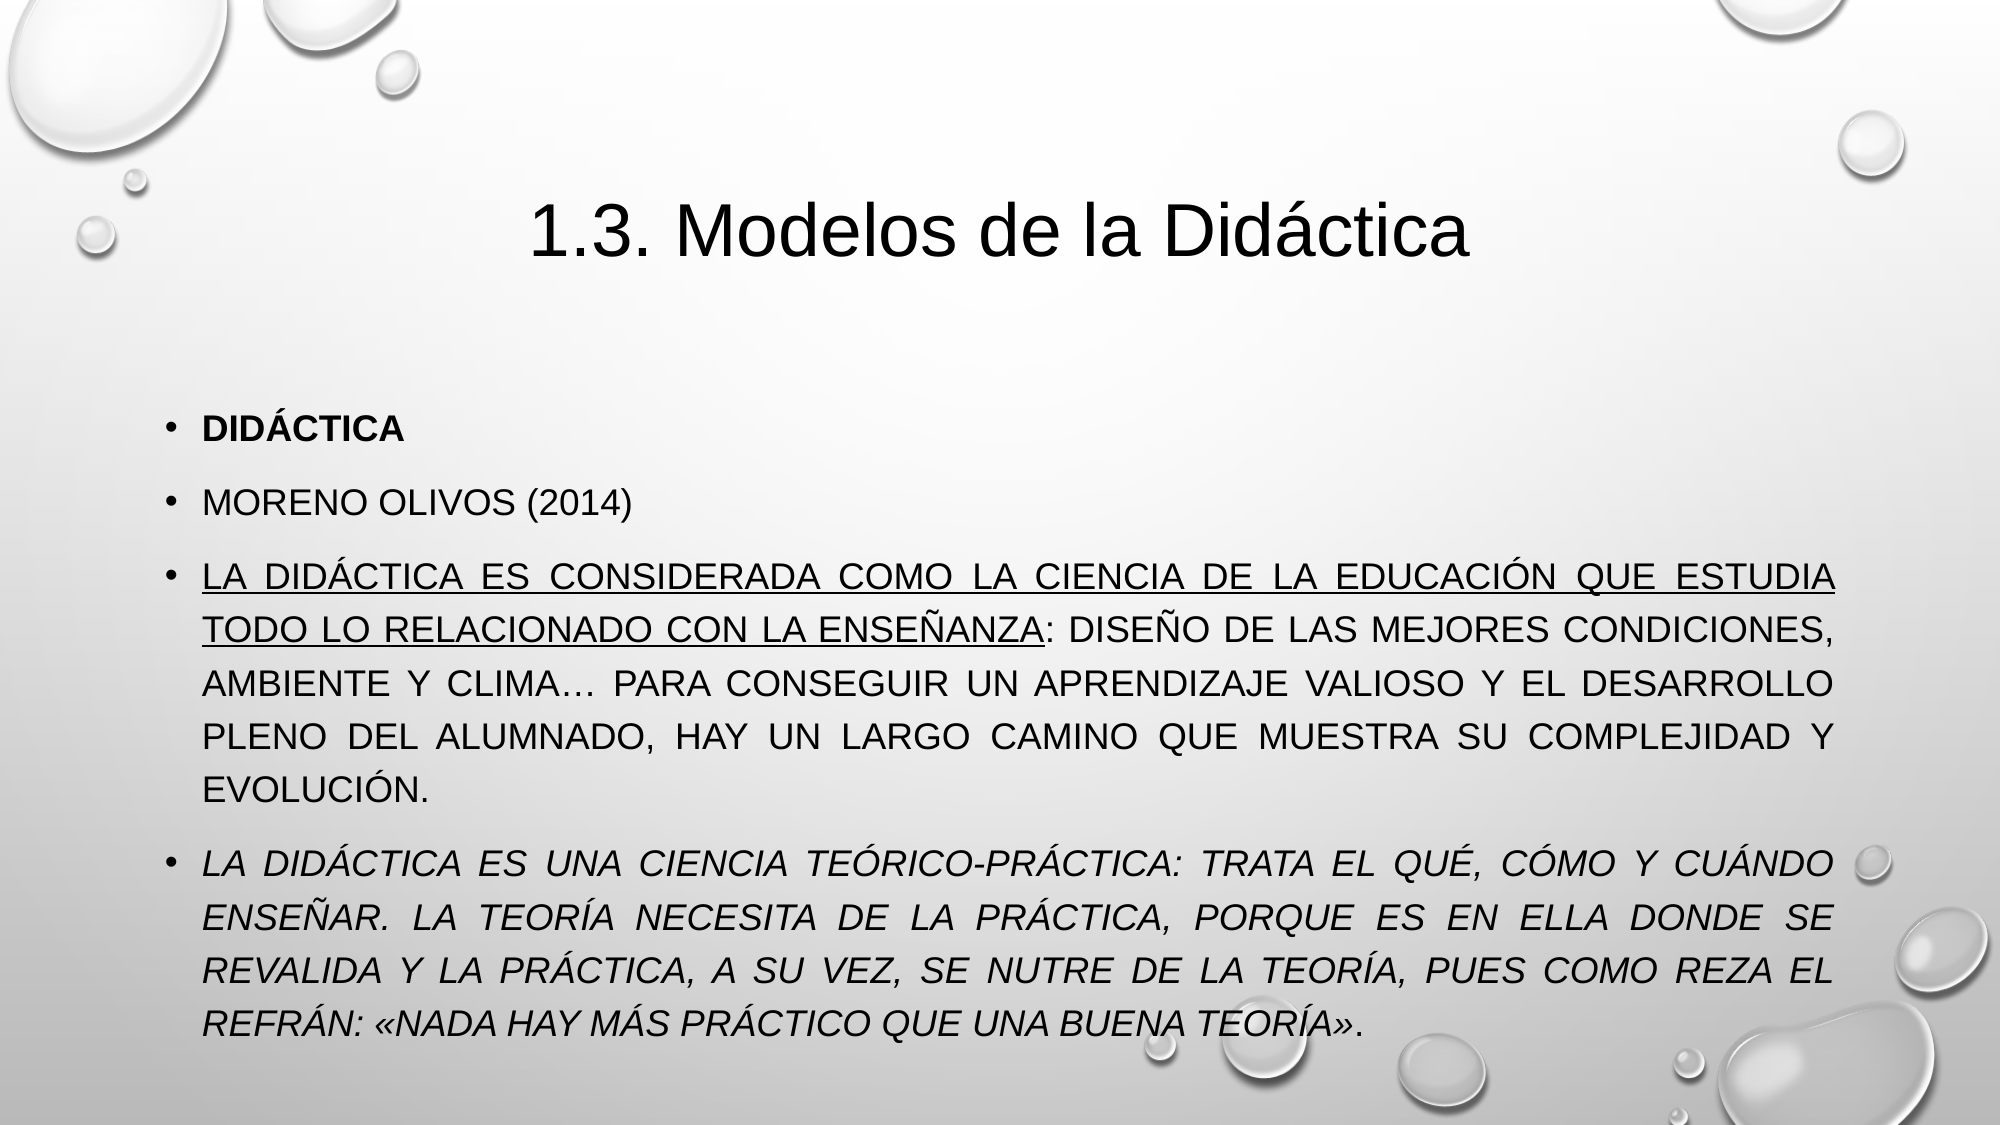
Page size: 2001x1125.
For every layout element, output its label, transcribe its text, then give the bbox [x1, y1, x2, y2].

title 1.3. Modelos de la Didáctica [149, 101, 1851, 364]
list Didáctica Moreno Olivos (2014) La didáctica es considerada como la ciencia de la educación que estudia todo lo relacionado con la enseñanza: diseño de las mejores condiciones, ambiente y clima… Para conseguir un aprendizaje valioso y el desarrollo pleno del alumnado, hay un largo camino que muestra su complejidad y evolución. La didáctica es una ciencia teórico-práctica: trata el qué, cómo y cuándo enseñar. La teoría necesita de la práctica, porque es en ella donde se revalida y la práctica, a su vez, se nutre de la teoría, pues como reza el refrán: «Nada hay más práctico que una buena teoría». [149, 388, 1850, 1055]
picture [0, 0, 2000, 1125]
